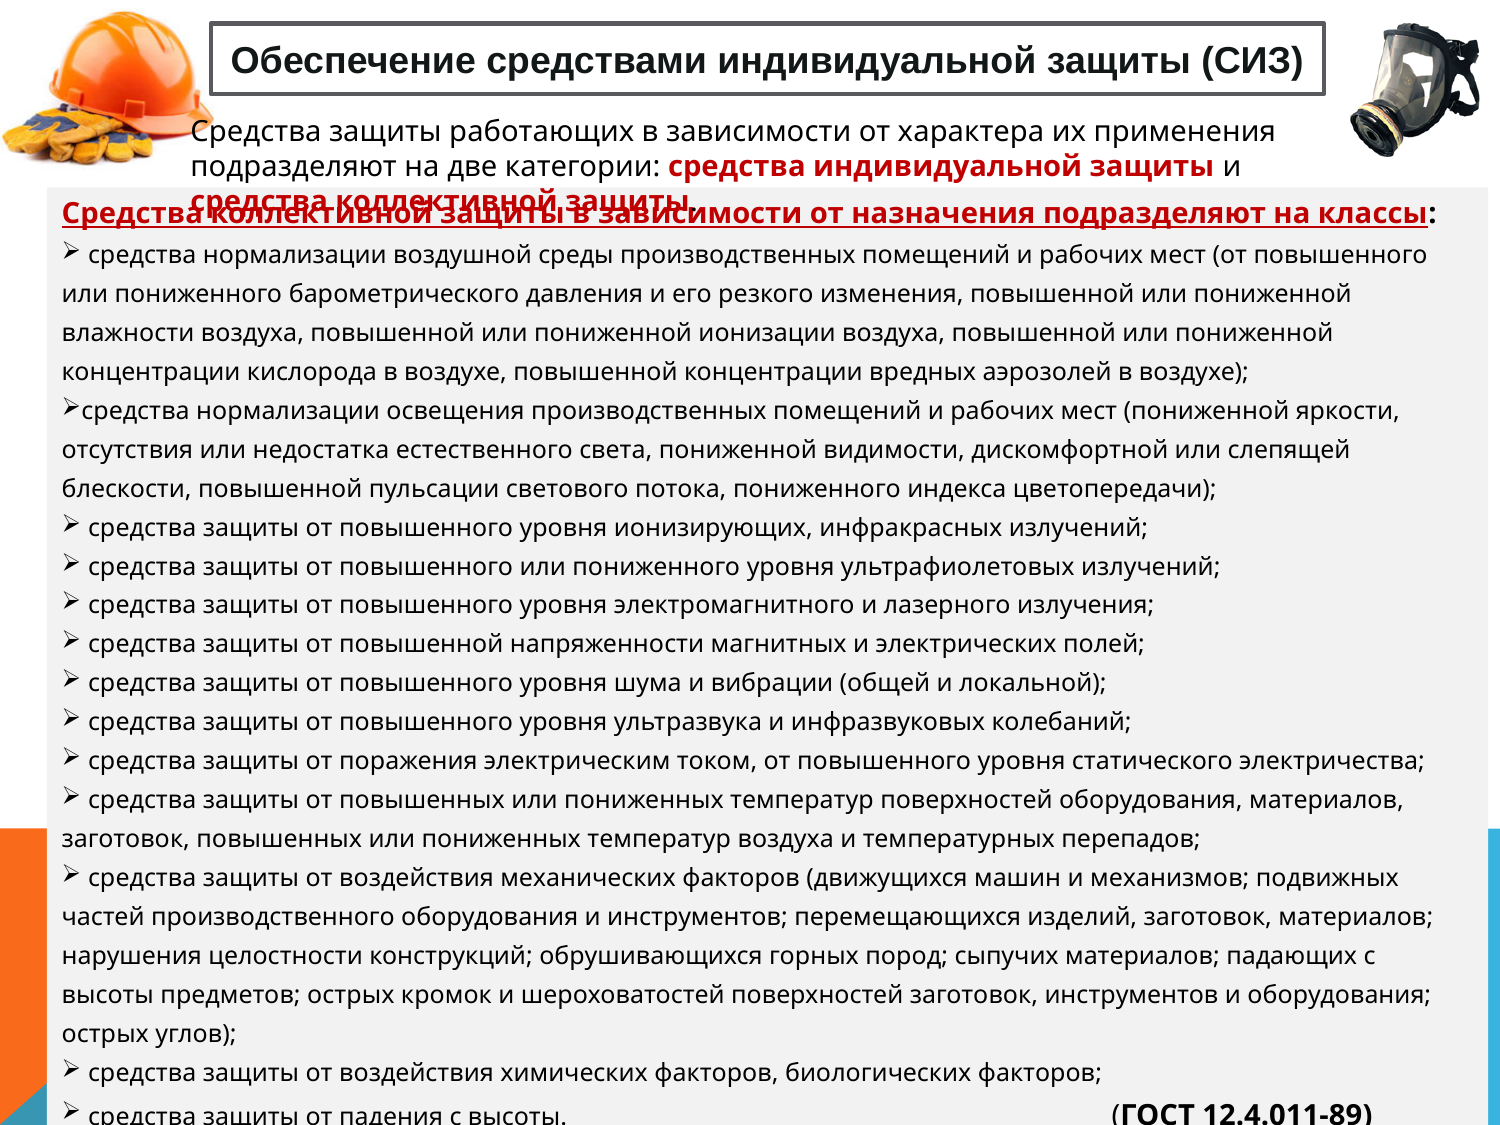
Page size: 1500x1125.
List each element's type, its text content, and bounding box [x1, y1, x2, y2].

text_box Средства коллективной защиты в зависимости от назначения подразделяют на классы: средства нормализации воздушной среды производственных помещений и рабочих мест (от повышенного или пониженного барометрического давления и его резкого изменения, повышенной или пониженной влажности воздуха, повышенной или пониженной ионизации воздуха, повышенной или пониженной концентрации кислорода в воздухе, повышенной концентрации вредных аэрозолей в воздухе); средства нормализации освещения производственных помещений и рабочих мест (пониженной яркости, отсутствия или недостатка естественного света, пониженной видимости, дискомфортной или слепящей блескости, повышенной пульсации светового потока, пониженного индекса цветопередачи); средства защиты от повышенного уровня ионизирующих, инфракрасных излучений; средства защиты от повышенного или пониженного уровня ультрафиолетовых излучений; средства защиты от повышенного уровня электромагнитного и лазерного излучения; средства защиты от повышенной напряженности магнитных и электрических полей; средства защиты от повышенного уровня шума и вибрации (общей и локальной); средства защиты от повышенного уровня ультразвука и инфразвуковых колебаний; средства защиты от поражения электрическим током, от повышенного уровня статического электричества; средства защиты от повышенных или пониженных температур поверхностей оборудования, материалов, заготовок, повышенных или пониженных температур воздуха и температурных перепадов; средства защиты от воздействия механических факторов (движущихся машин и механизмов; подвижных частей производственного оборудования и инструментов; перемещающихся изделий, заготовок, материалов; нарушения целостности конструкций; обрушивающихся горных пород; сыпучих материалов; падающих с высоты предметов; острых кромок и шероховатостей поверхностей заготовок, инструментов и оборудования; острых углов); средства защиты от воздействия химических факторов, биологических факторов; средства защиты от падения с высоты. (ГОСТ 12.4.011-89) [46, 187, 1489, 1125]
text_box Средства защиты работающих в зависимости от характера их применения подразделяют на две категории: средства индивидуальной защиты и средства коллективной защиты. [175, 105, 1360, 225]
text_box Обеспечение средствами индивидуальной защиты (СИЗ) [218, 21, 1326, 96]
picture [0, 0, 215, 172]
picture [1333, 23, 1500, 157]
